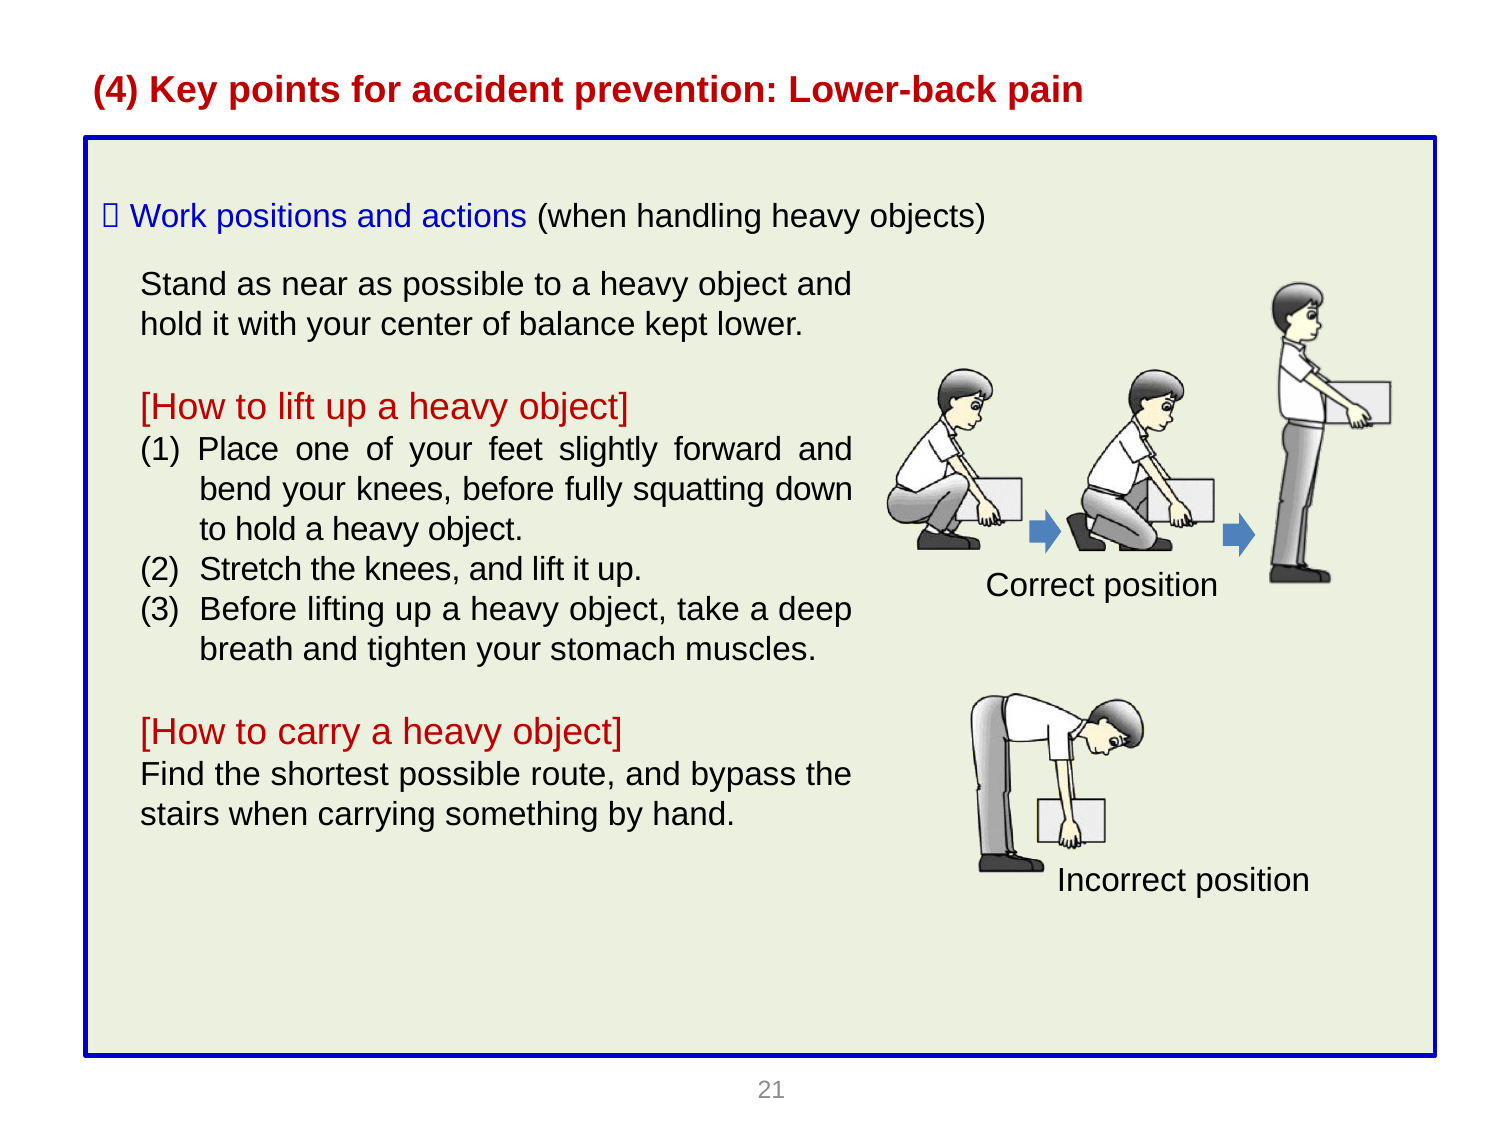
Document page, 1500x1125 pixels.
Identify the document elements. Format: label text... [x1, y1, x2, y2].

text_box (4) Key points for accident prevention: Lower-back pain [78, 58, 1282, 118]
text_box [879, 278, 1399, 907]
text_box  Work positions and actions (when handling heavy objects) [84, 135, 1437, 1058]
text_box Stand as near as possible to a heavy object and hold it with your center of balance kept lower. [How to lift up a heavy object] (1) Place one of your feet slightly forward and bend your knees, before fully squatting down to hold a heavy object. (2) Stretch the knees, and lift it up. (3) Before lifting up a heavy object, take a deep breath and tighten your stomach muscles. [How to carry a heavy object] Find the shortest possible route, and bypass the stairs when carrying something by hand. [125, 255, 869, 839]
slide_number 21 [596, 1058, 947, 1119]
